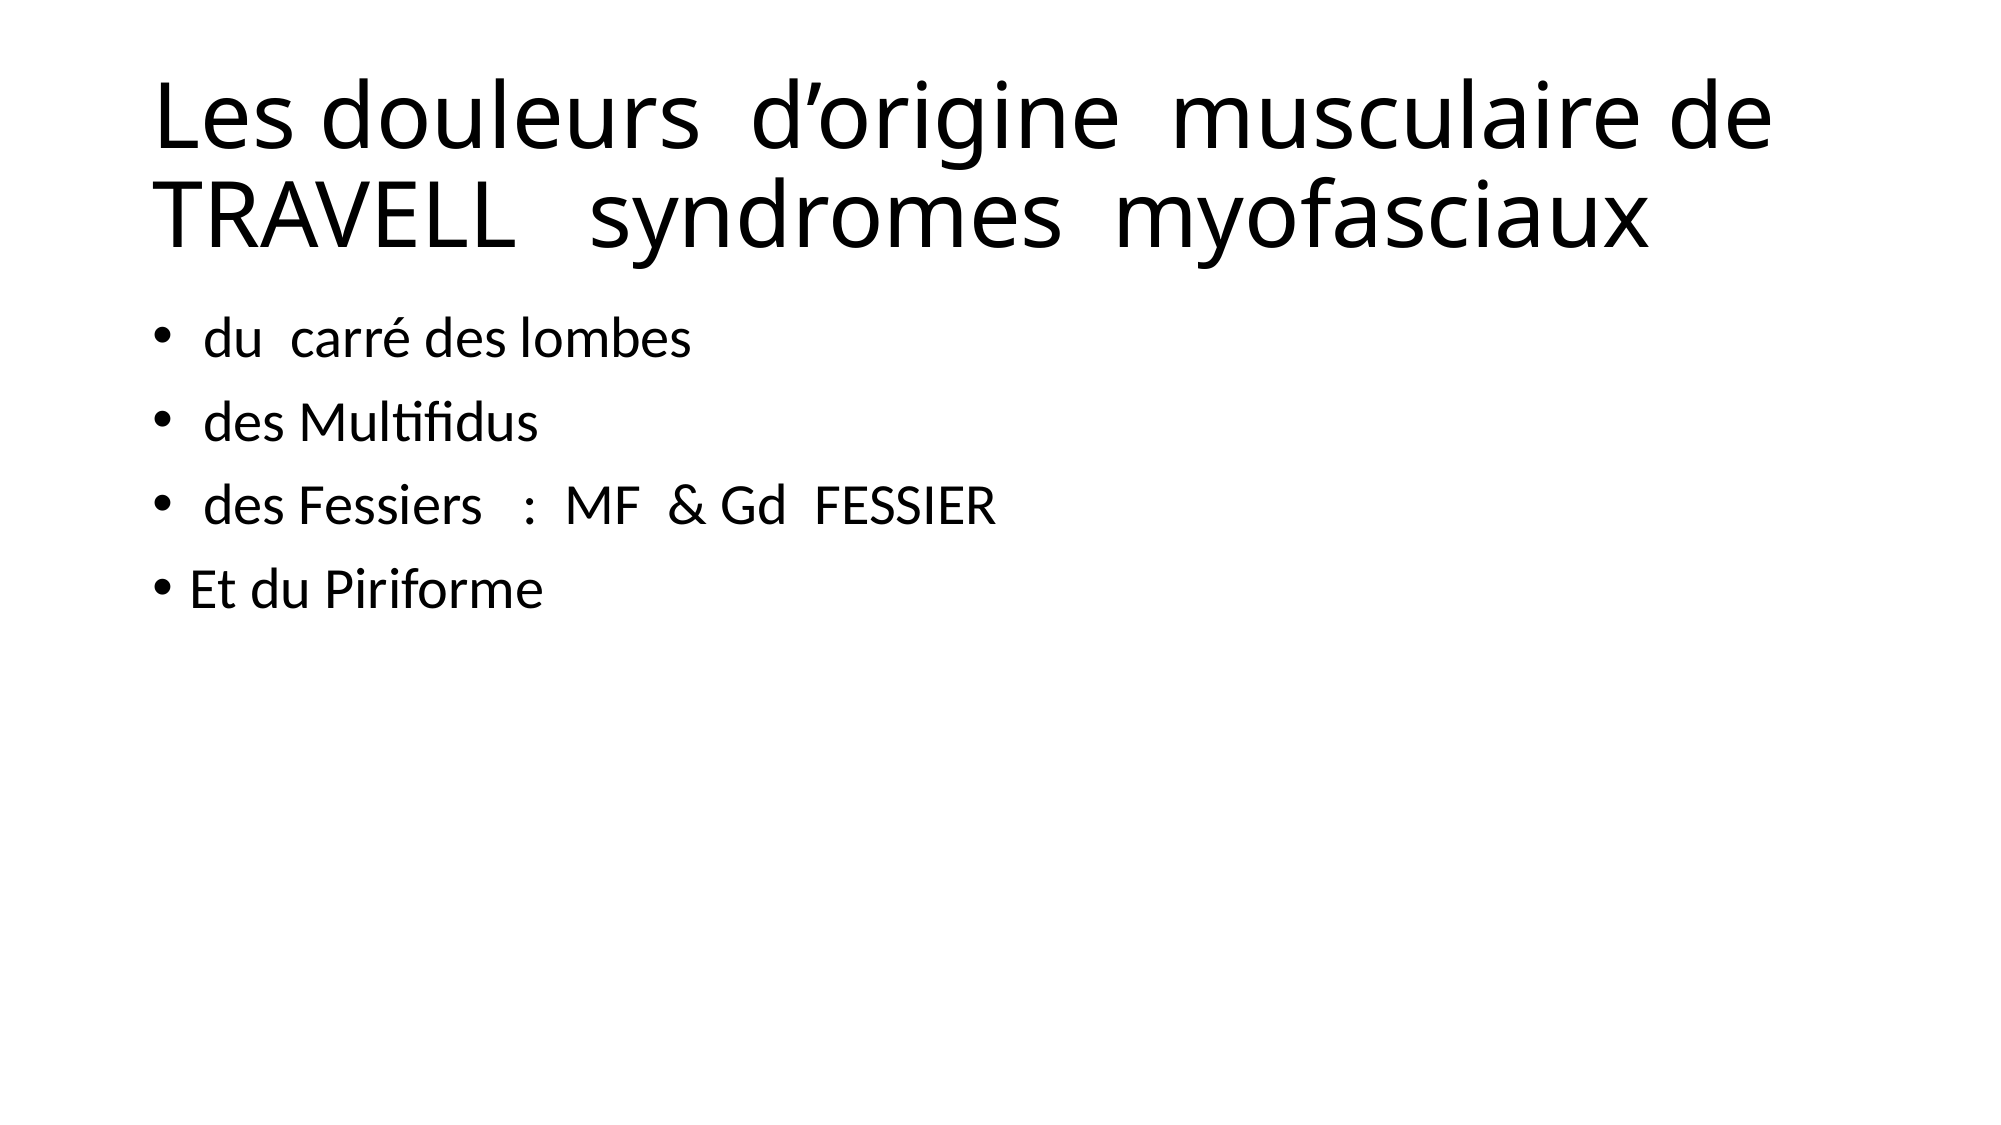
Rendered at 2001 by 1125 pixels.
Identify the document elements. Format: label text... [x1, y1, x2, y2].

title Les douleurs d’origine musculaire de TRAVELL syndromes myofasciaux [137, 59, 1863, 278]
list du carré des lombes des Multifidus des Fessiers : MF & Gd FESSIER Et du Piriforme [137, 299, 1863, 1014]
